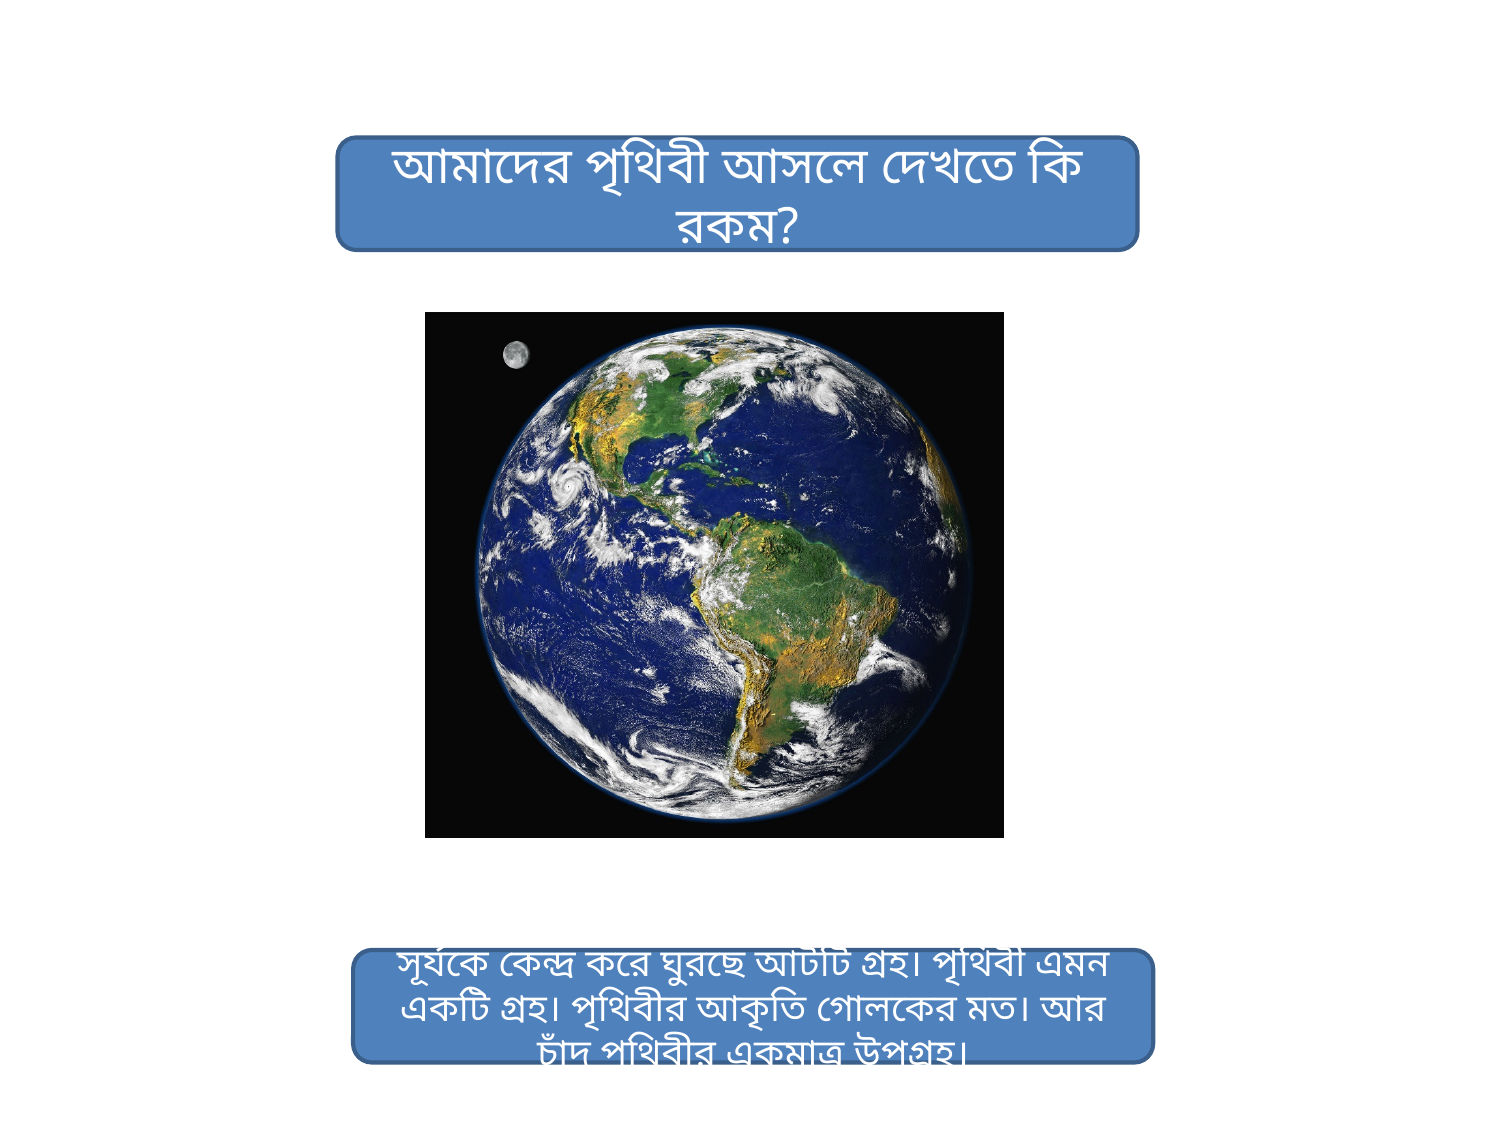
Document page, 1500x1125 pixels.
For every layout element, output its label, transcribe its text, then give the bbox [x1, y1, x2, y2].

text_box আমাদের পৃথিবী আসলে দেখতে কি রকম? [335, 135, 1140, 253]
picture [424, 312, 1004, 838]
text_box সূর্যকে কেন্দ্র করে ঘুরছে আটটি গ্রহ। পৃথিবী এমন একটি গ্রহ। পৃথিবীর আকৃতি গোলকের মত। আর চাঁদ পৃথিবীর একমাত্র উপগ্রহ। [350, 947, 1156, 1065]
